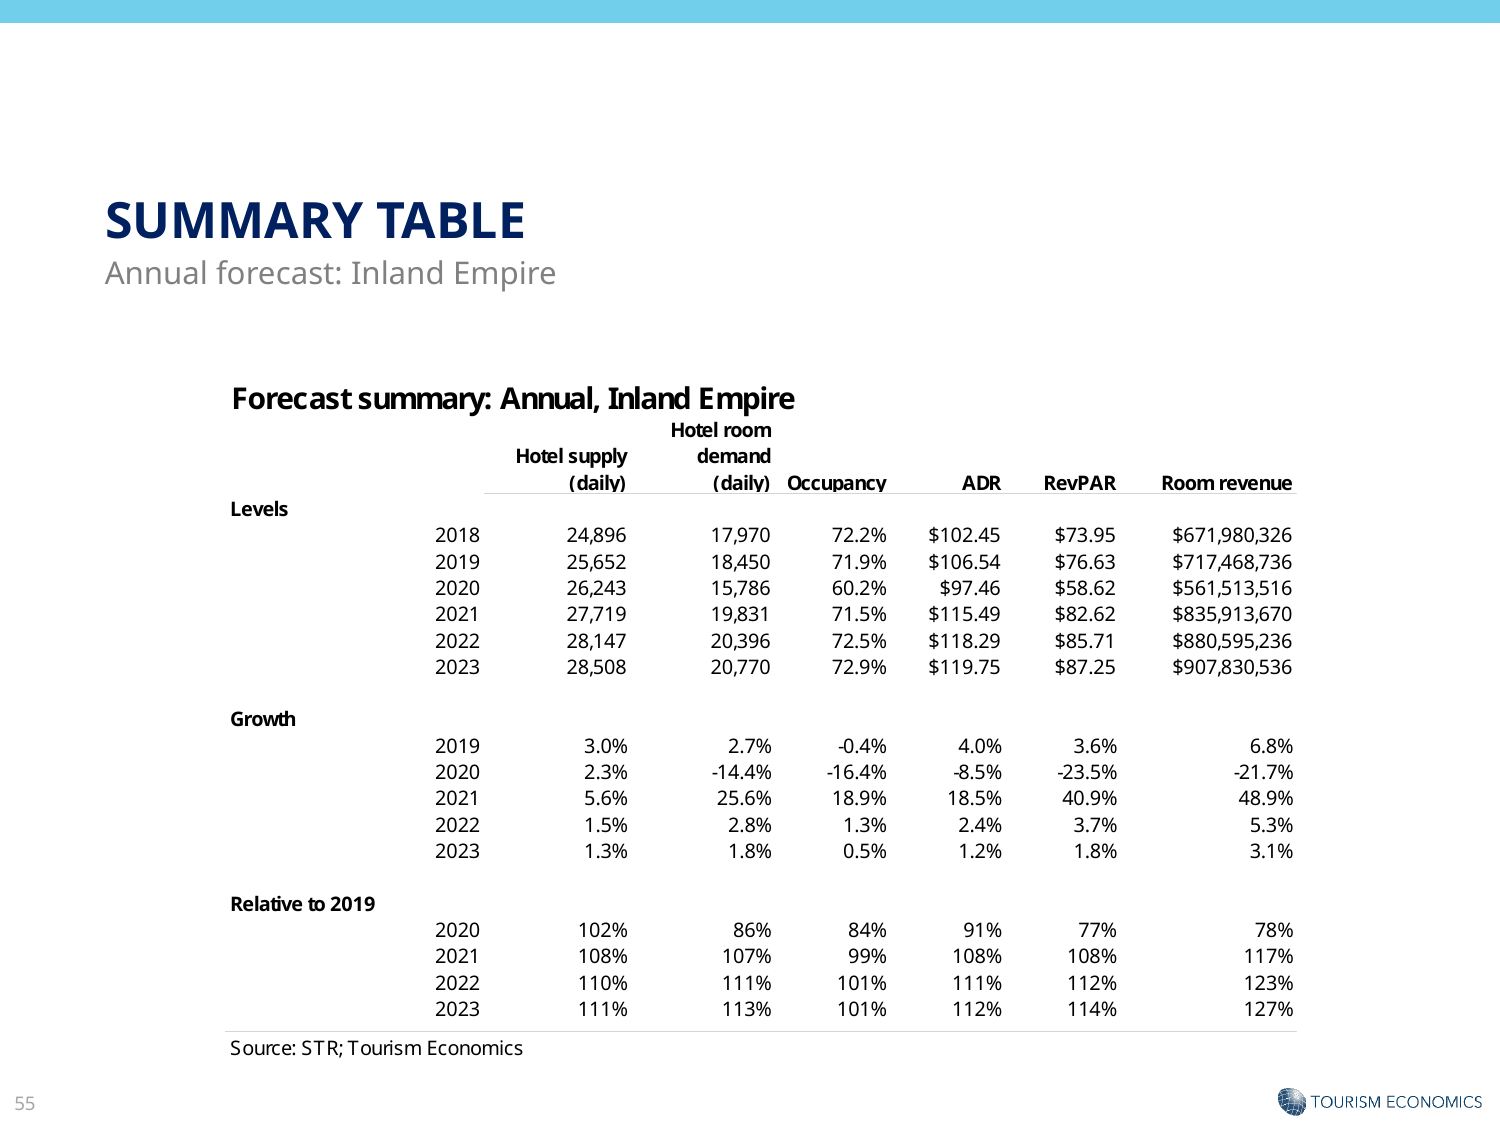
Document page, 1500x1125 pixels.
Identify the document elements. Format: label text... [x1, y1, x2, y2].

text_box SUMMARY TABLE [104, 193, 694, 249]
text_box [0, 0, 1500, 23]
text_box Annual forecast: Inland Empire [104, 252, 756, 291]
picture [224, 374, 1298, 1059]
picture [1270, 1083, 1489, 1120]
